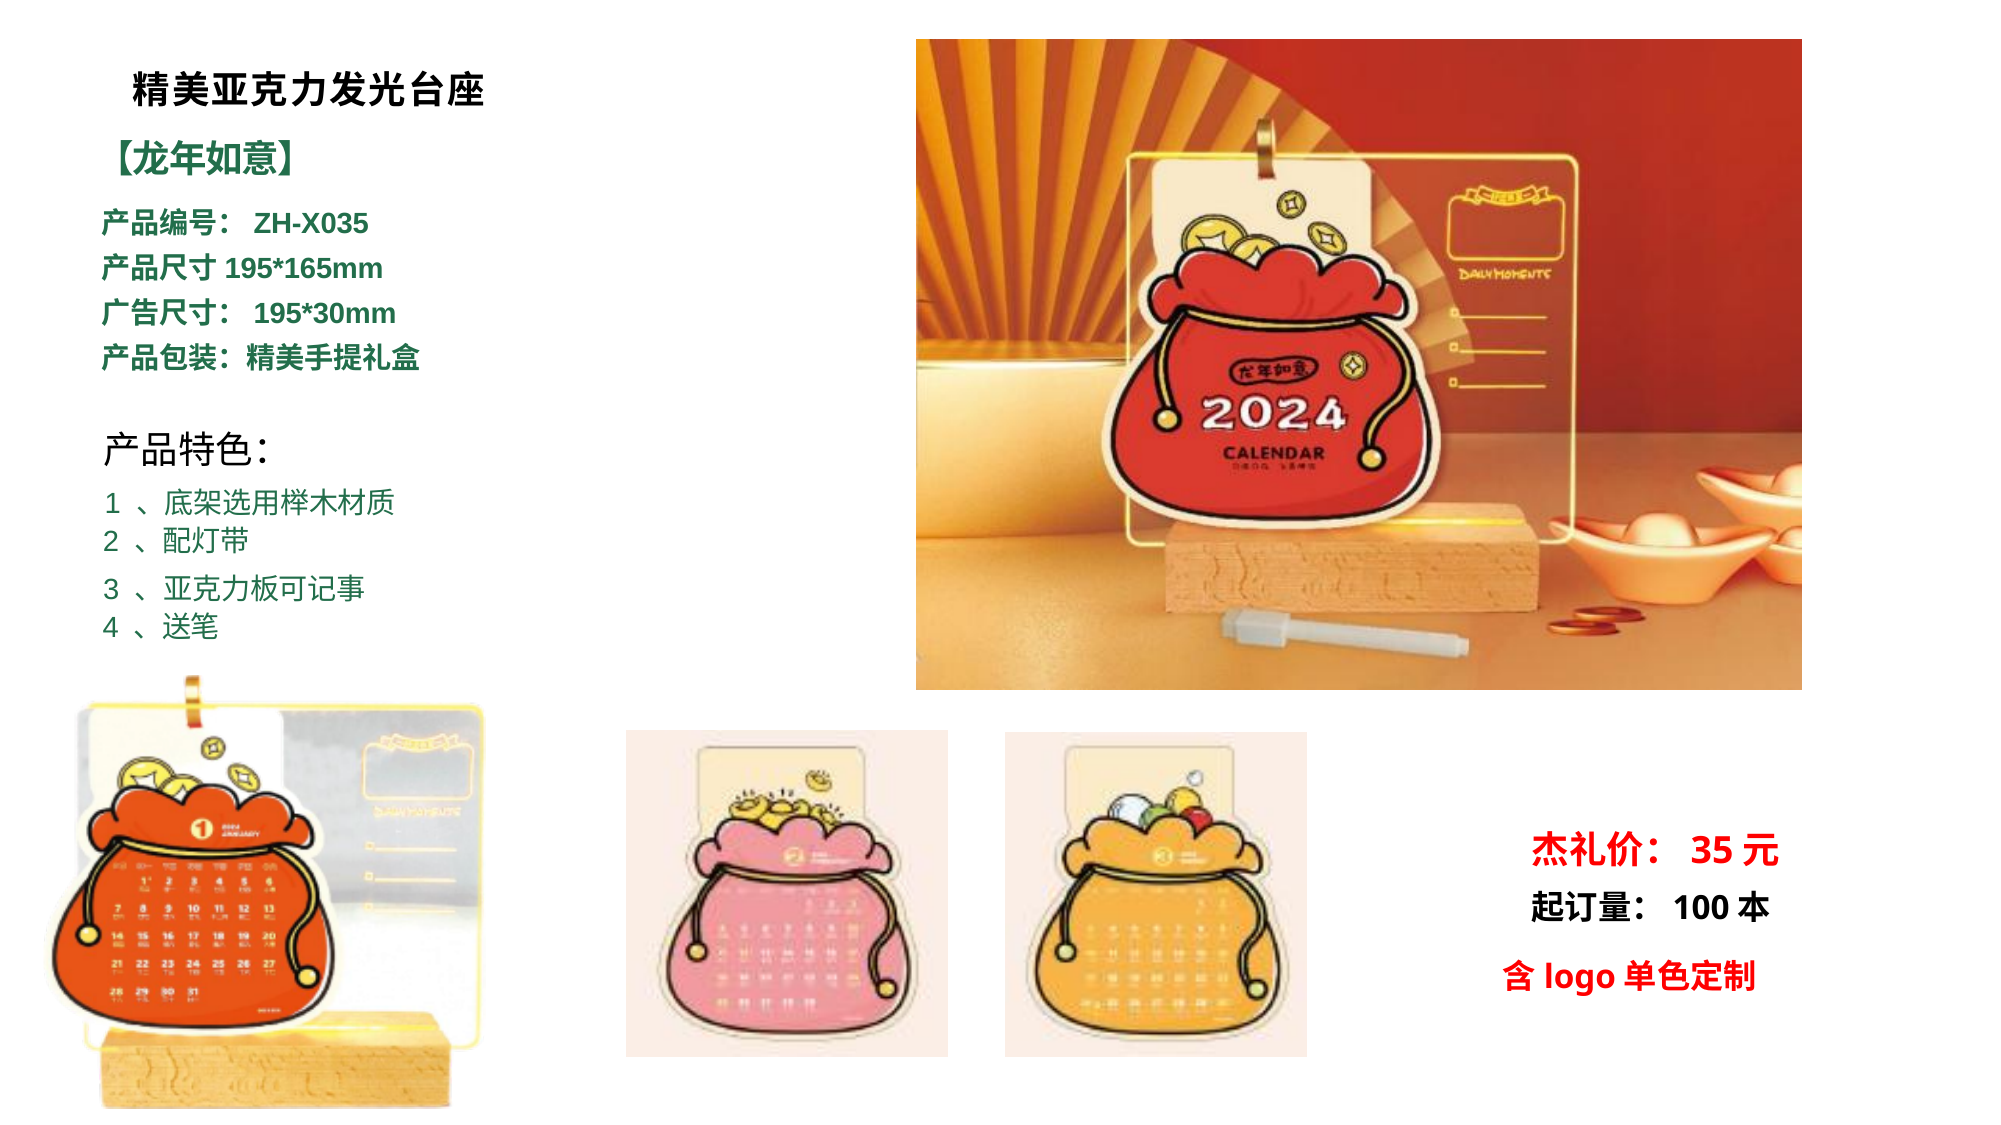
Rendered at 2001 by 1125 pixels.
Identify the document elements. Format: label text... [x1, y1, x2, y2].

picture [43, 675, 486, 1109]
text_box 精美亚克力发光台座 【龙年如意】 产品编号：ZH-X035 产品尺寸195*165mm 广告尺寸：195*30mm 产品包装：精美手提礼盒 产品特色： 1 、底架选用榉木材质 2 、配灯带 3 、亚克力板可记事 4 、送笔 [78, 53, 486, 675]
text_box 含logo单色定制 [1487, 947, 1824, 1003]
picture [916, 39, 1802, 690]
text_box 起订量：100本 [1516, 878, 1796, 934]
picture [626, 730, 948, 1057]
picture [1005, 732, 1307, 1057]
text_box 杰礼价：35元 [1516, 818, 1910, 879]
